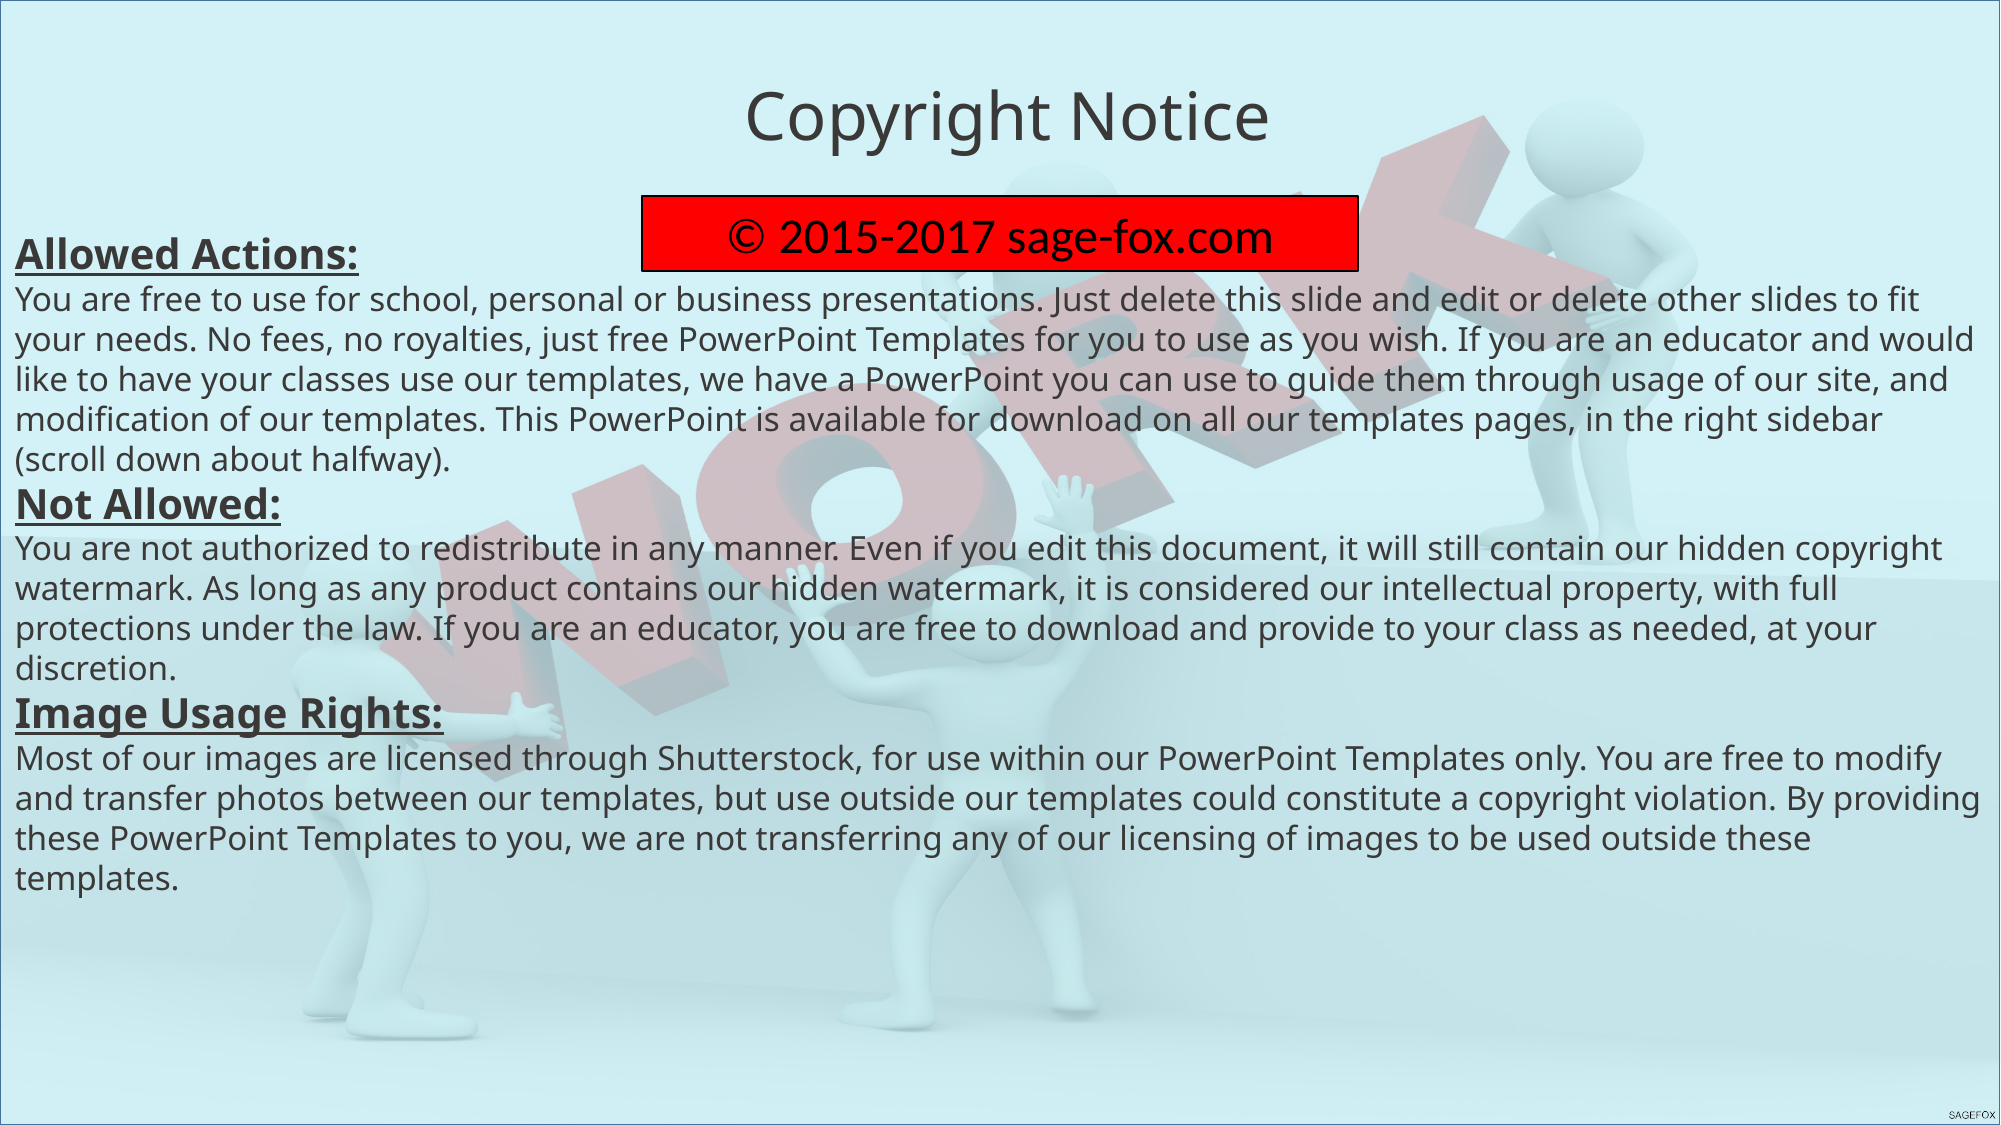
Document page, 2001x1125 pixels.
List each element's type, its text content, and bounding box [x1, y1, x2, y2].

text_box Allowed Actions: You are free to use for school, personal or business presentations. Just delete this slide and edit or delete other slides to fit your needs. No fees, no royalties, just free PowerPoint Templates for you to use as you wish. If you are an educator and would like to have your classes use our templates, we have a PowerPoint you can use to guide them through usage of our site, and modification of our templates. This PowerPoint is available for download on all our templates pages, in the right sidebar (scroll down about halfway). Not Allowed: You are not authorized to redistribute in any manner. Even if you edit this document, it will still contain our hidden copyright watermark. As long as any product contains our hidden watermark, it is considered our intellectual property, with full protections under the law. If you are an educator, you are free to download and provide to your class as needed, at your discretion. Image Usage Rights: Most of our images are licensed through Shutterstock, for use within our PowerPoint Templates only. You are free to modify and transfer photos between our templates, but use outside our templates could constitute a copyright violation. By providing these PowerPoint Templates to you, we are not transferring any of our licensing of images to be used outside these templates. [0, 0, 2000, 1125]
title Copyright Notice [493, 60, 1524, 178]
text_box © 2015-2017 sage-fox.com [641, 196, 1358, 272]
